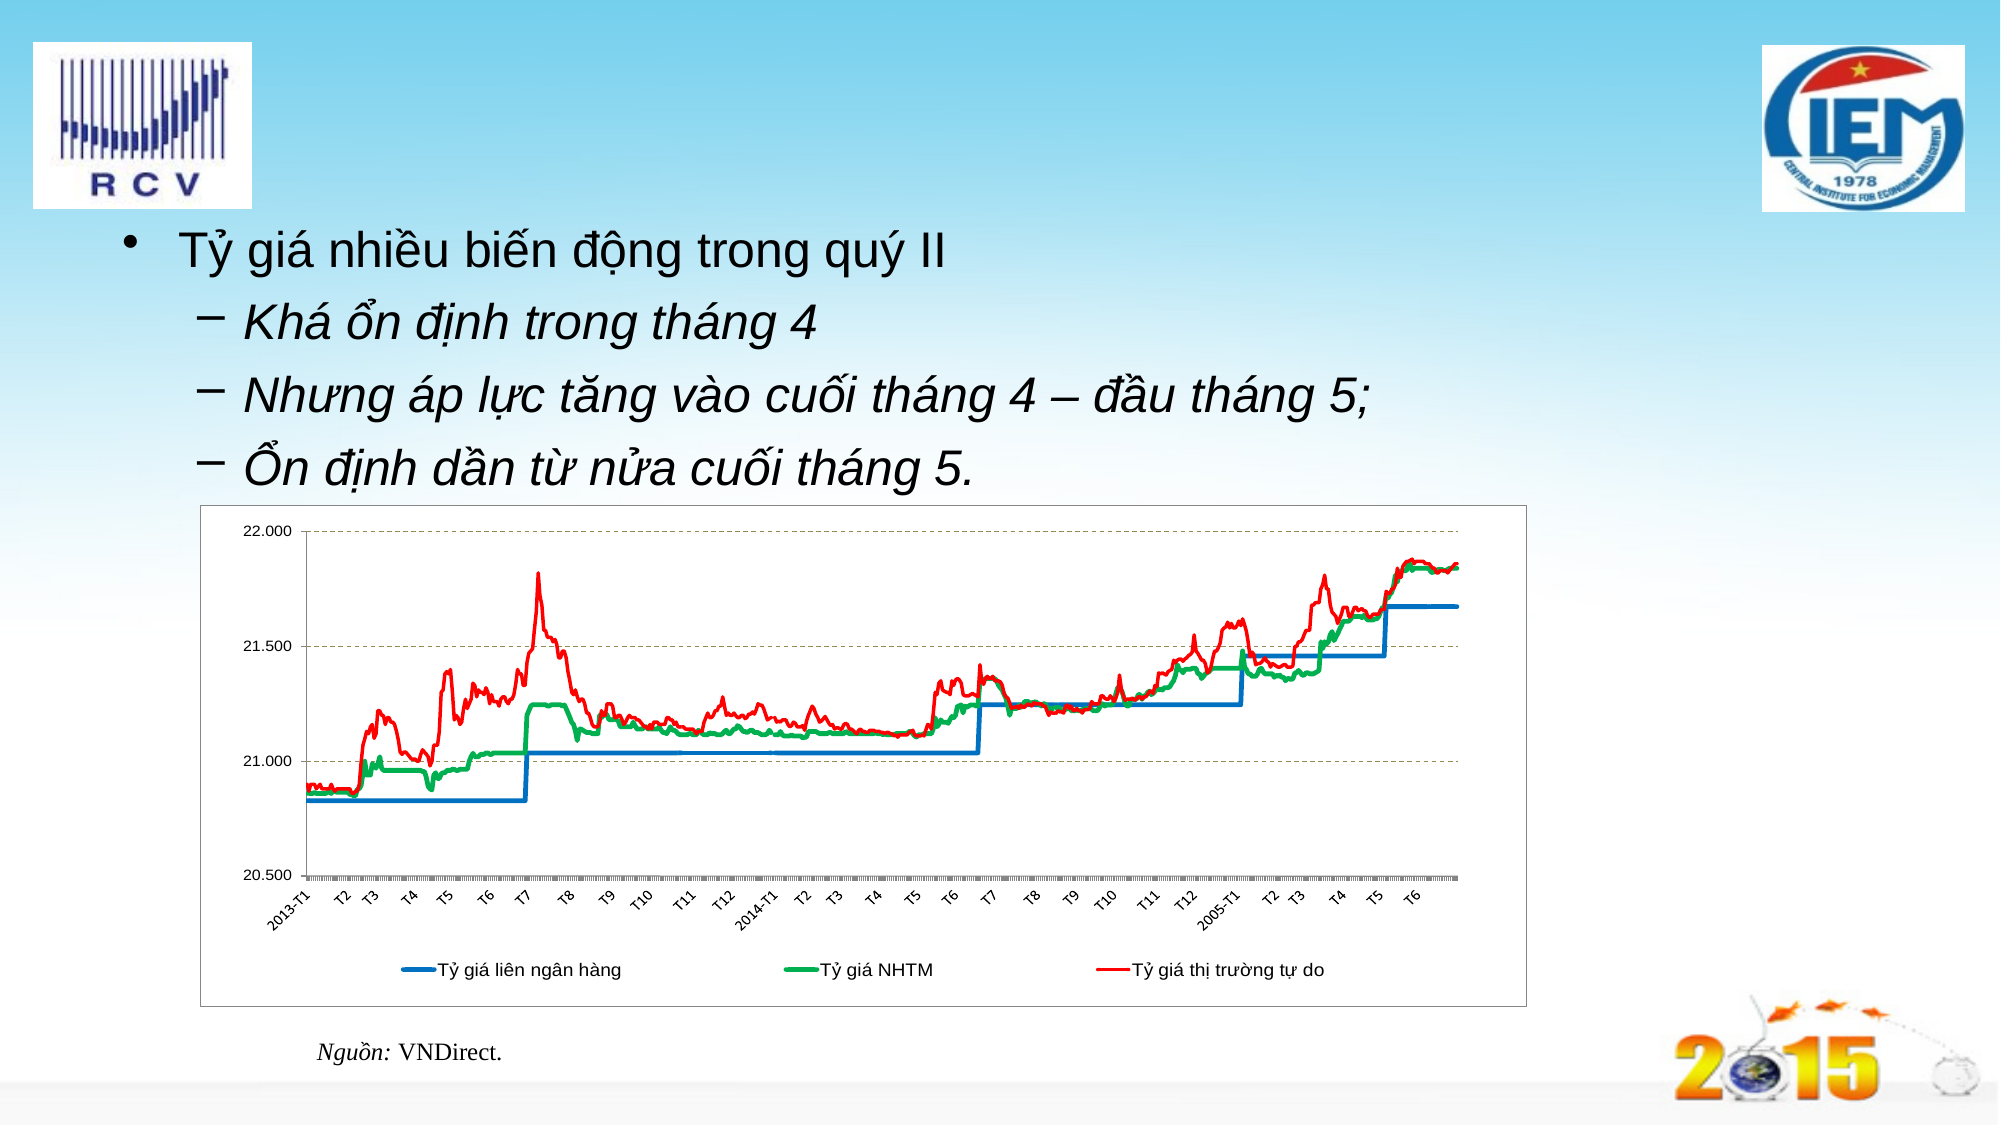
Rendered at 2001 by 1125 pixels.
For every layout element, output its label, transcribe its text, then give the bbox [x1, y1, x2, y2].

list Tỷ giá nhiều biến động trong quý II Khá ổn định trong tháng 4 Nhưng áp lực tăng vào cuối tháng 4 – đầu tháng 5; Ổn định dần từ nửa cuối tháng 5. [107, 209, 1908, 486]
picture [0, 0, 2001, 1125]
text_box [200, 430, 2000, 506]
text_box Nguồn: VNDirect. [226, 1027, 1527, 1073]
